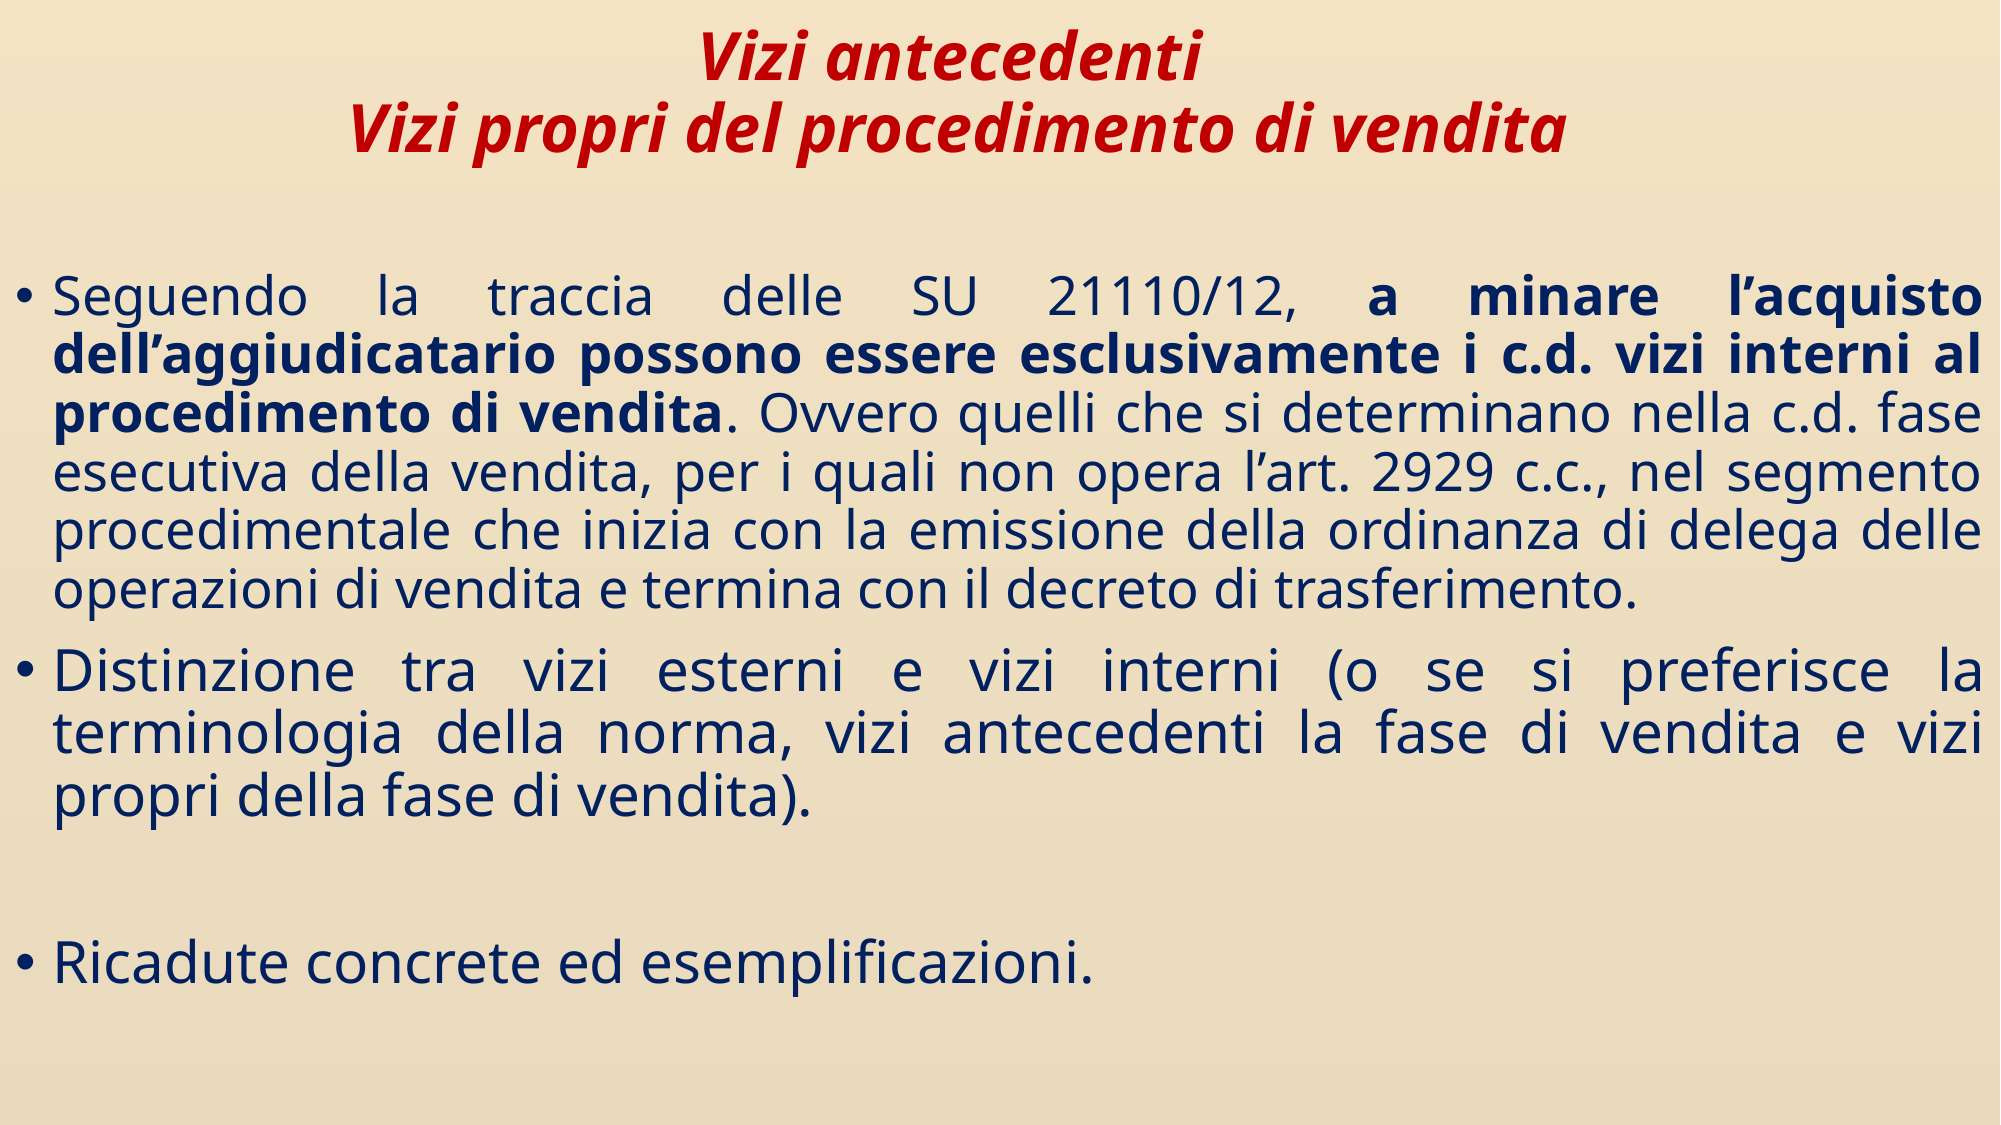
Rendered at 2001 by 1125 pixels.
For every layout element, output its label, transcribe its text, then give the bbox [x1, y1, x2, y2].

list Seguendo la traccia delle SU 21110/12, a minare l’acquisto dell’aggiudicatario possono essere esclusivamente i c.d. vizi interni al procedimento di vendita. Ovvero quelli che si determinano nella c.d. fase esecutiva della vendita, per i quali non opera l’art. 2929 c.c., nel segmento procedimentale che inizia con la emissione della ordinanza di delega delle operazioni di vendita e termina con il decreto di trasferimento. Distinzione tra vizi esterni e vizi interni (o se si preferisce la terminologia della norma, vizi antecedenti la fase di vendita e vizi propri della fase di vendita). Ricadute concrete ed esemplificazioni. [0, 175, 2000, 1110]
title Vizi antecedenti Vizi propri del procedimento di vendita [0, 14, 1935, 175]
